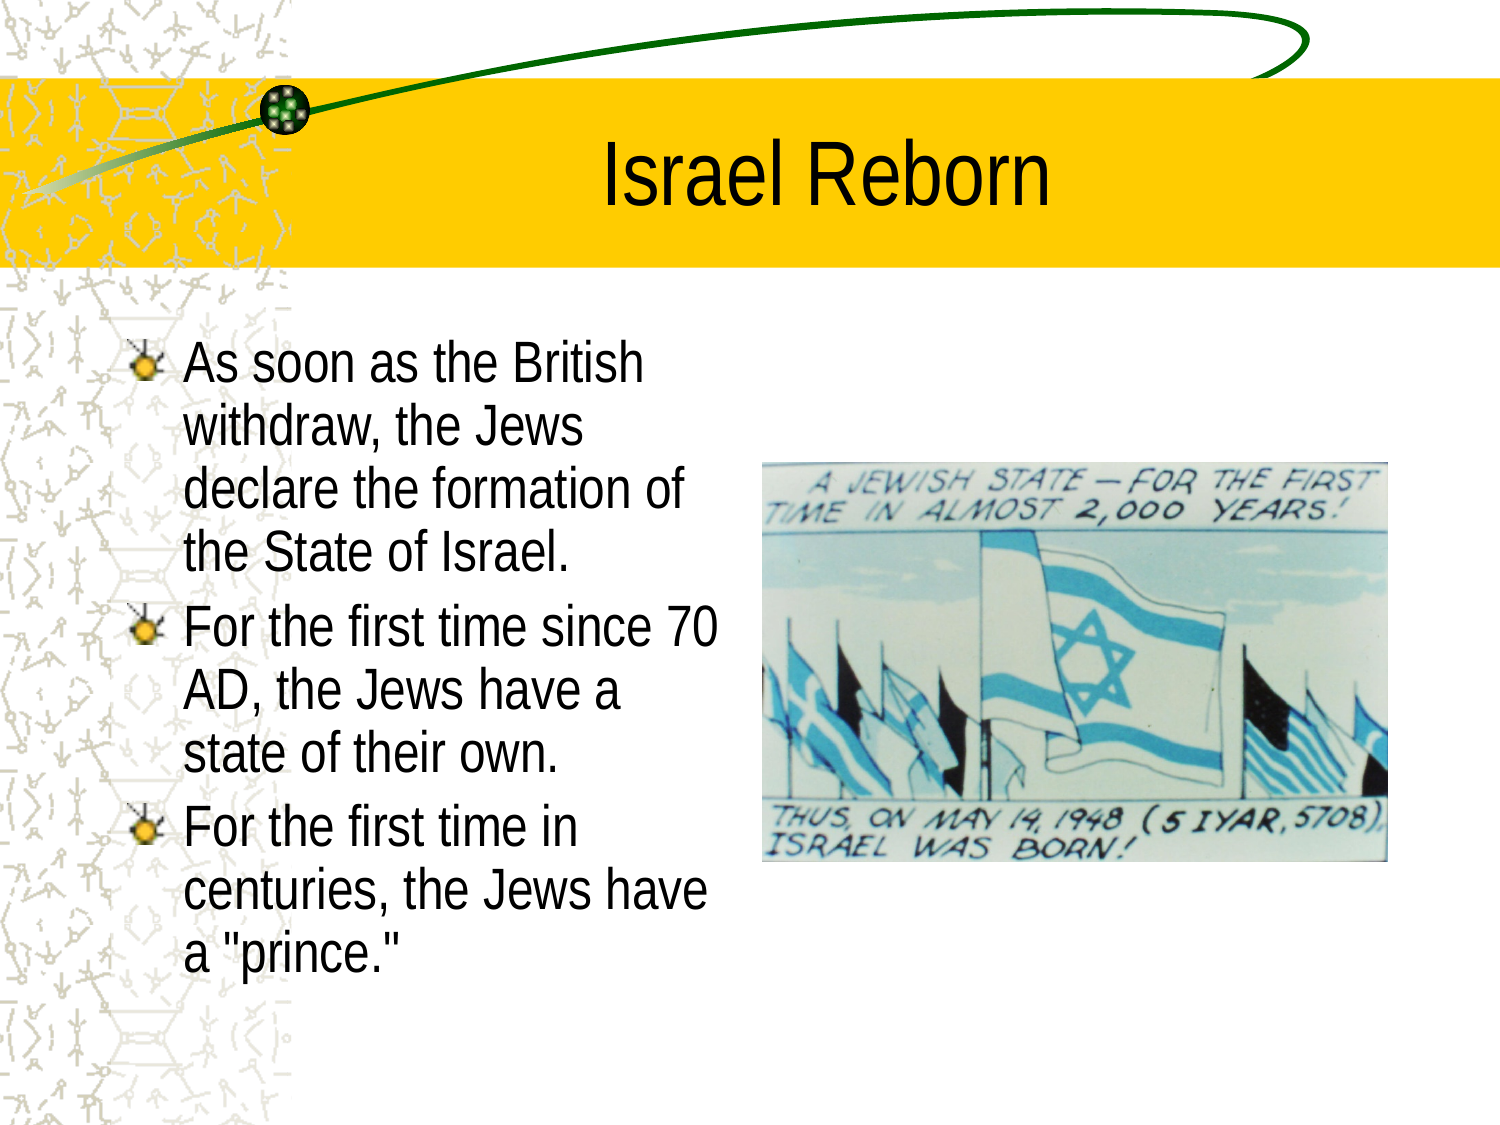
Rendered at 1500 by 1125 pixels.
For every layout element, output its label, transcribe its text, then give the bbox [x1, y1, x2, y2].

picture [127, 803, 169, 845]
picture [0, 0, 292, 1125]
title Israel Reborn [189, 75, 1465, 263]
picture [127, 603, 169, 645]
picture [127, 339, 169, 381]
list As soon as the British withdraw, the Jews declare the formation of the State of Israel. For the first time since 70 AD, the Jews have a state of their own. For the first time in centuries, the Jews have a "prince." [112, 324, 738, 1000]
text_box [762, 462, 1388, 862]
